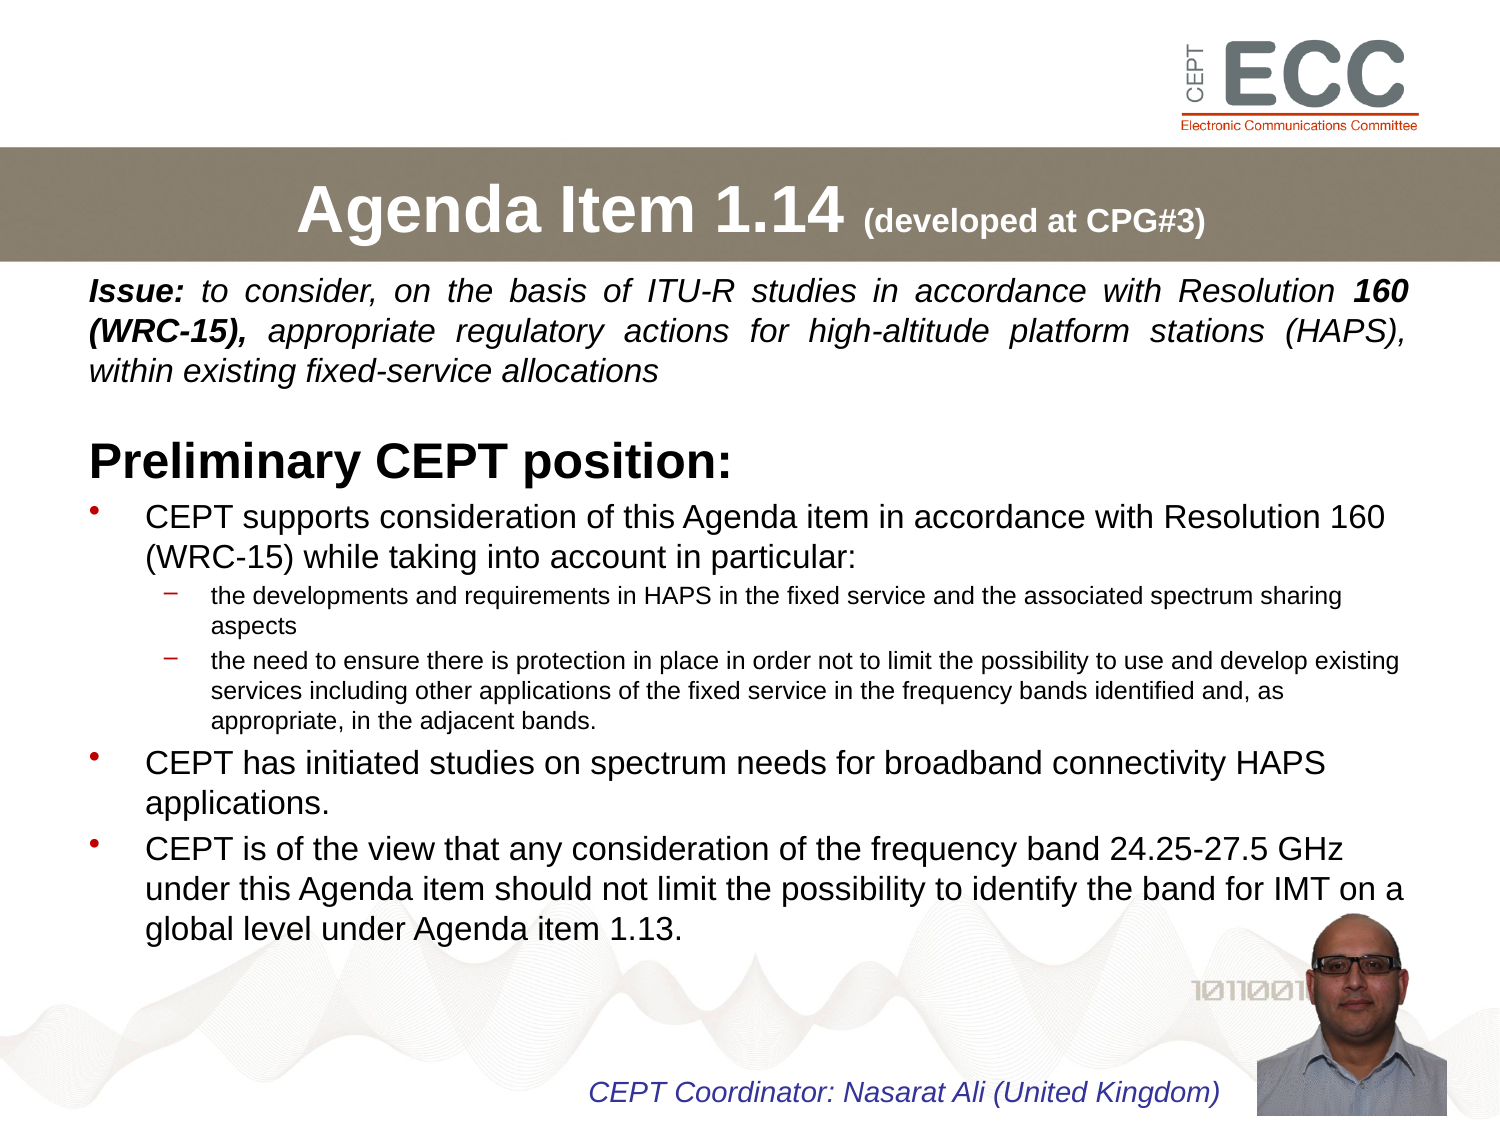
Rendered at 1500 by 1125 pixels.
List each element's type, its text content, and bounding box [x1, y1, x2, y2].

list Issue: to consider, on the basis of ITU-R studies in accordance with Resolution 160 (WRC-15), appropriate regulatory actions for high-altitude platform stations (HAPS), within existing fixed-service allocations Preliminary CEPT position: CEPT supports consideration of this Agenda item in accordance with Resolution 160 (WRC-15) while taking into account in particular: the developments and requirements in HAPS in the fixed service and the associated spectrum sharing aspects the need to ensure there is protection in place in order not to limit the possibility to use and develop existing services including other applications of the fixed service in the frequency bands identified and, as appropriate, in the adjacent bands. CEPT has initiated studies on spectrum needs for broadband connectivity HAPS applications. CEPT is of the view that any consideration of the frequency band 24.25-27.5 GHz under this Agenda item should not limit the possibility to identify the band for IMT on a global level under Agenda item 1.13. [73, 261, 1425, 1005]
picture [0, 0, 1500, 1125]
title Agenda Item 1.14 (developed at CPG#3) [76, 148, 1427, 263]
text_box CEPT Coordinator: Nasarat Ali (United Kingdom) [267, 1072, 1236, 1116]
